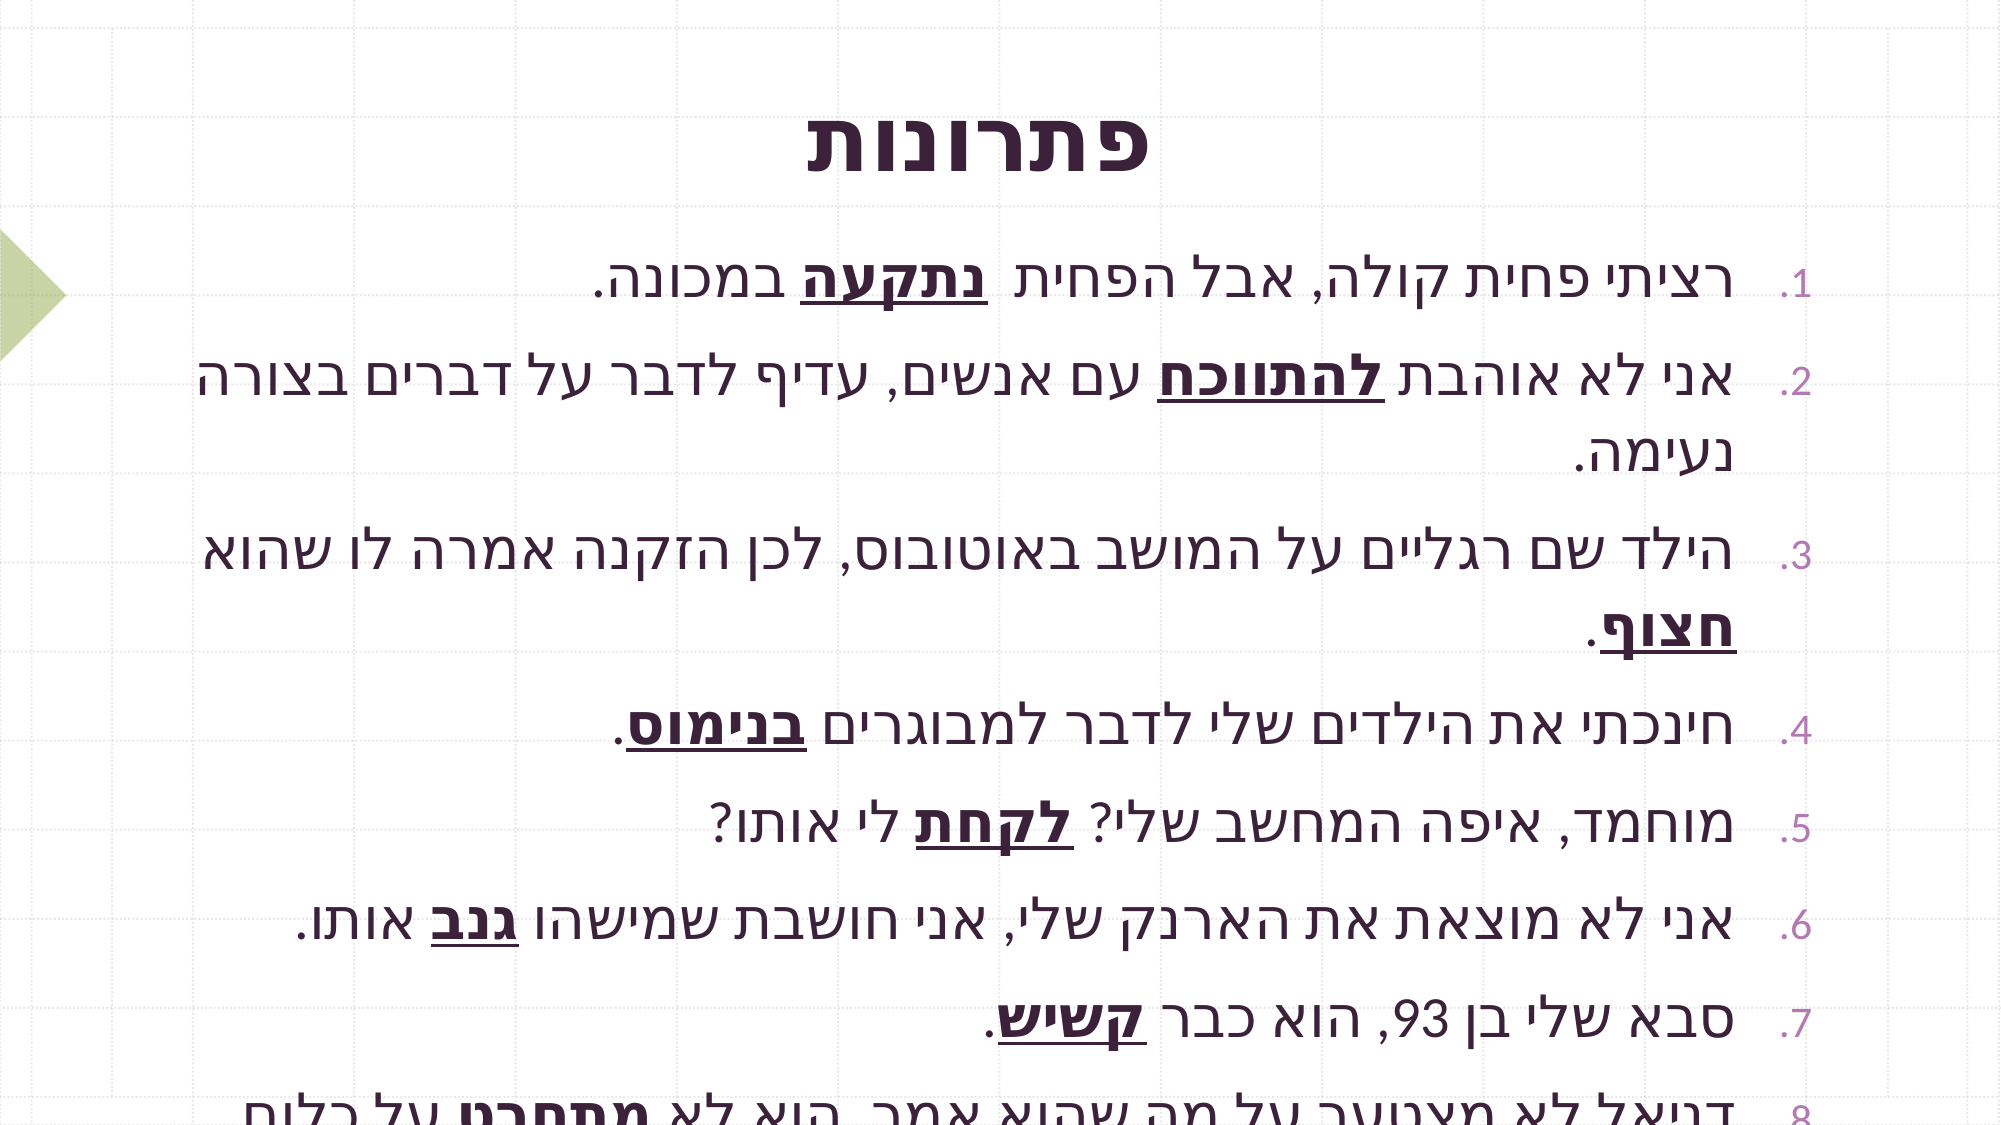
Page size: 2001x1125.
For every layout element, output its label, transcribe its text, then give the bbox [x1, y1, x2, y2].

text_box רציתי פחית קולה, אבל הפחית נתקעה במכונה. אני לא אוהבת להתווכח עם אנשים, עדיף לדבר על דברים בצורה נעימה. הילד שם רגליים על המושב באוטובוס, לכן הזקנה אמרה לו שהוא חצוף. חינכתי את הילדים שלי לדבר למבוגרים בנימוס. מוחמד, איפה המחשב שלי? לקחת לי אותו? אני לא מוצאת את הארנק שלי, אני חושבת שמישהו גנב אותו. סבא שלי בן 93, הוא כבר קשיש. דניאל לא מצטער על מה שהוא אמר. הוא לא מתחרט על כלום. [133, 123, 1828, 927]
title פתרונות [133, 44, 1828, 123]
